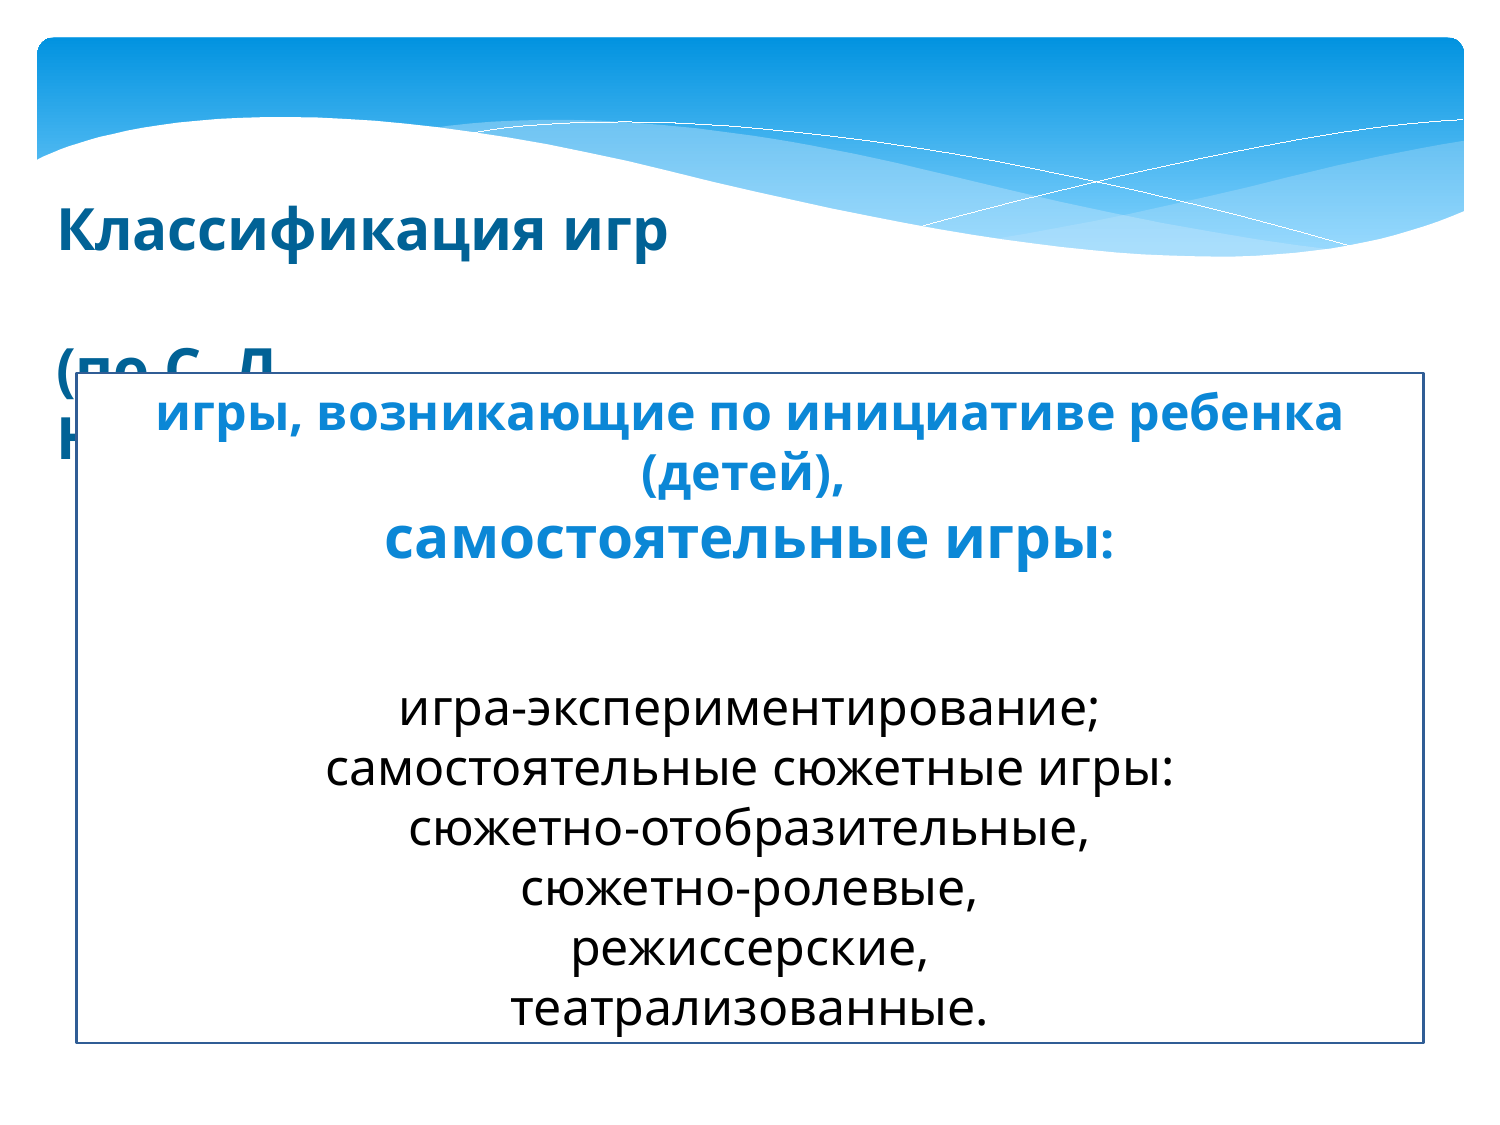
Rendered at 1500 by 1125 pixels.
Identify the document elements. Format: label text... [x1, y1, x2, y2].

text_box игры, возникающие по инициативе ребенка (детей), самостоятельные игры: игра-экспериментирование; самостоятельные сюжетные игры: сюжетно-отобразительные, сюжетно-ролевые, режиссерские, театрализованные. [75, 372, 1425, 1044]
text_box Классификация игр (по С. Л . Новоселовой ) [41, 184, 691, 480]
